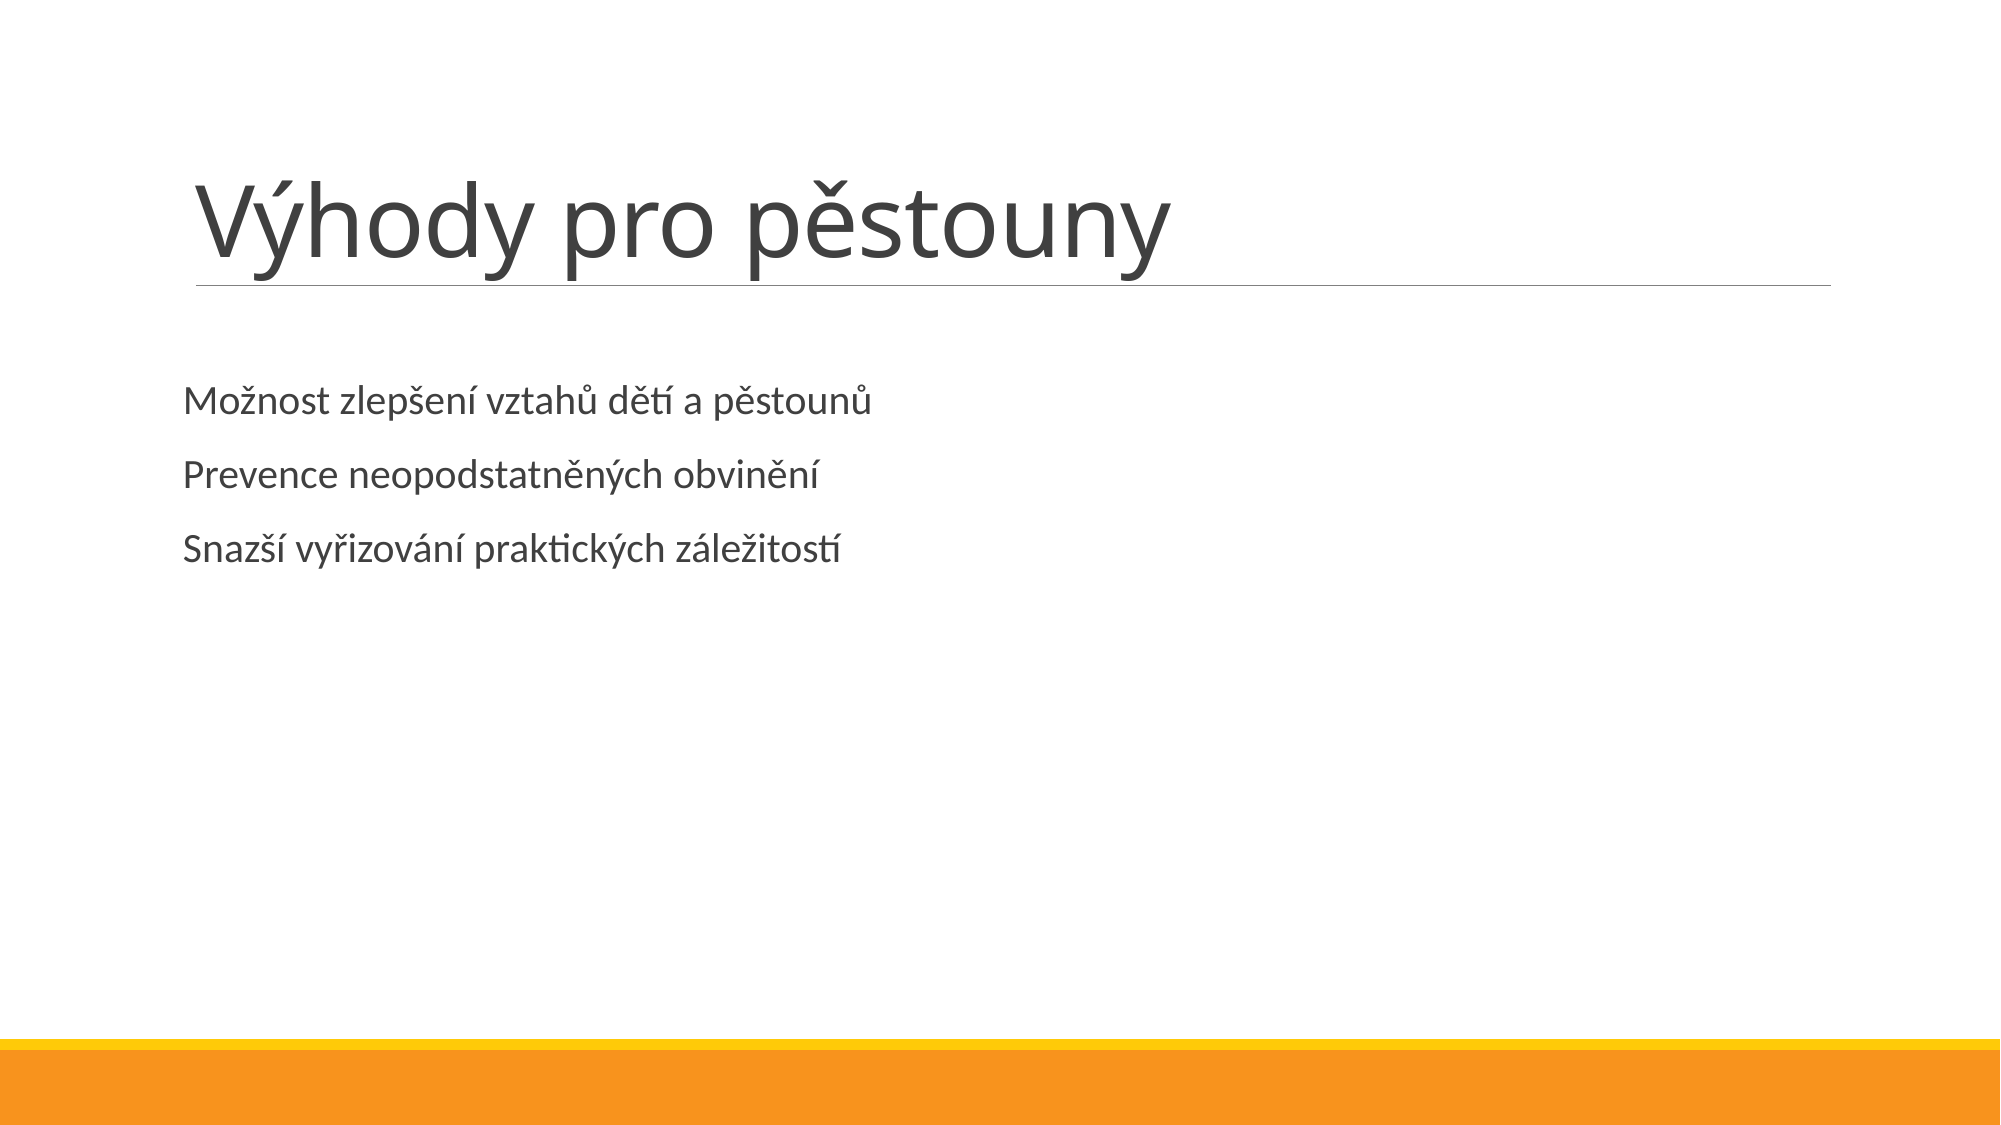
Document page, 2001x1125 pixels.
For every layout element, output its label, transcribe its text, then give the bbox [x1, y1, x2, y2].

list Možnost zlepšení vztahů dětí a pěstounů Prevence neopodstatněných obvinění Snazší vyřizování praktických záležitostí [168, 371, 1518, 1125]
title Výhody pro pěstouny [180, 47, 1830, 285]
